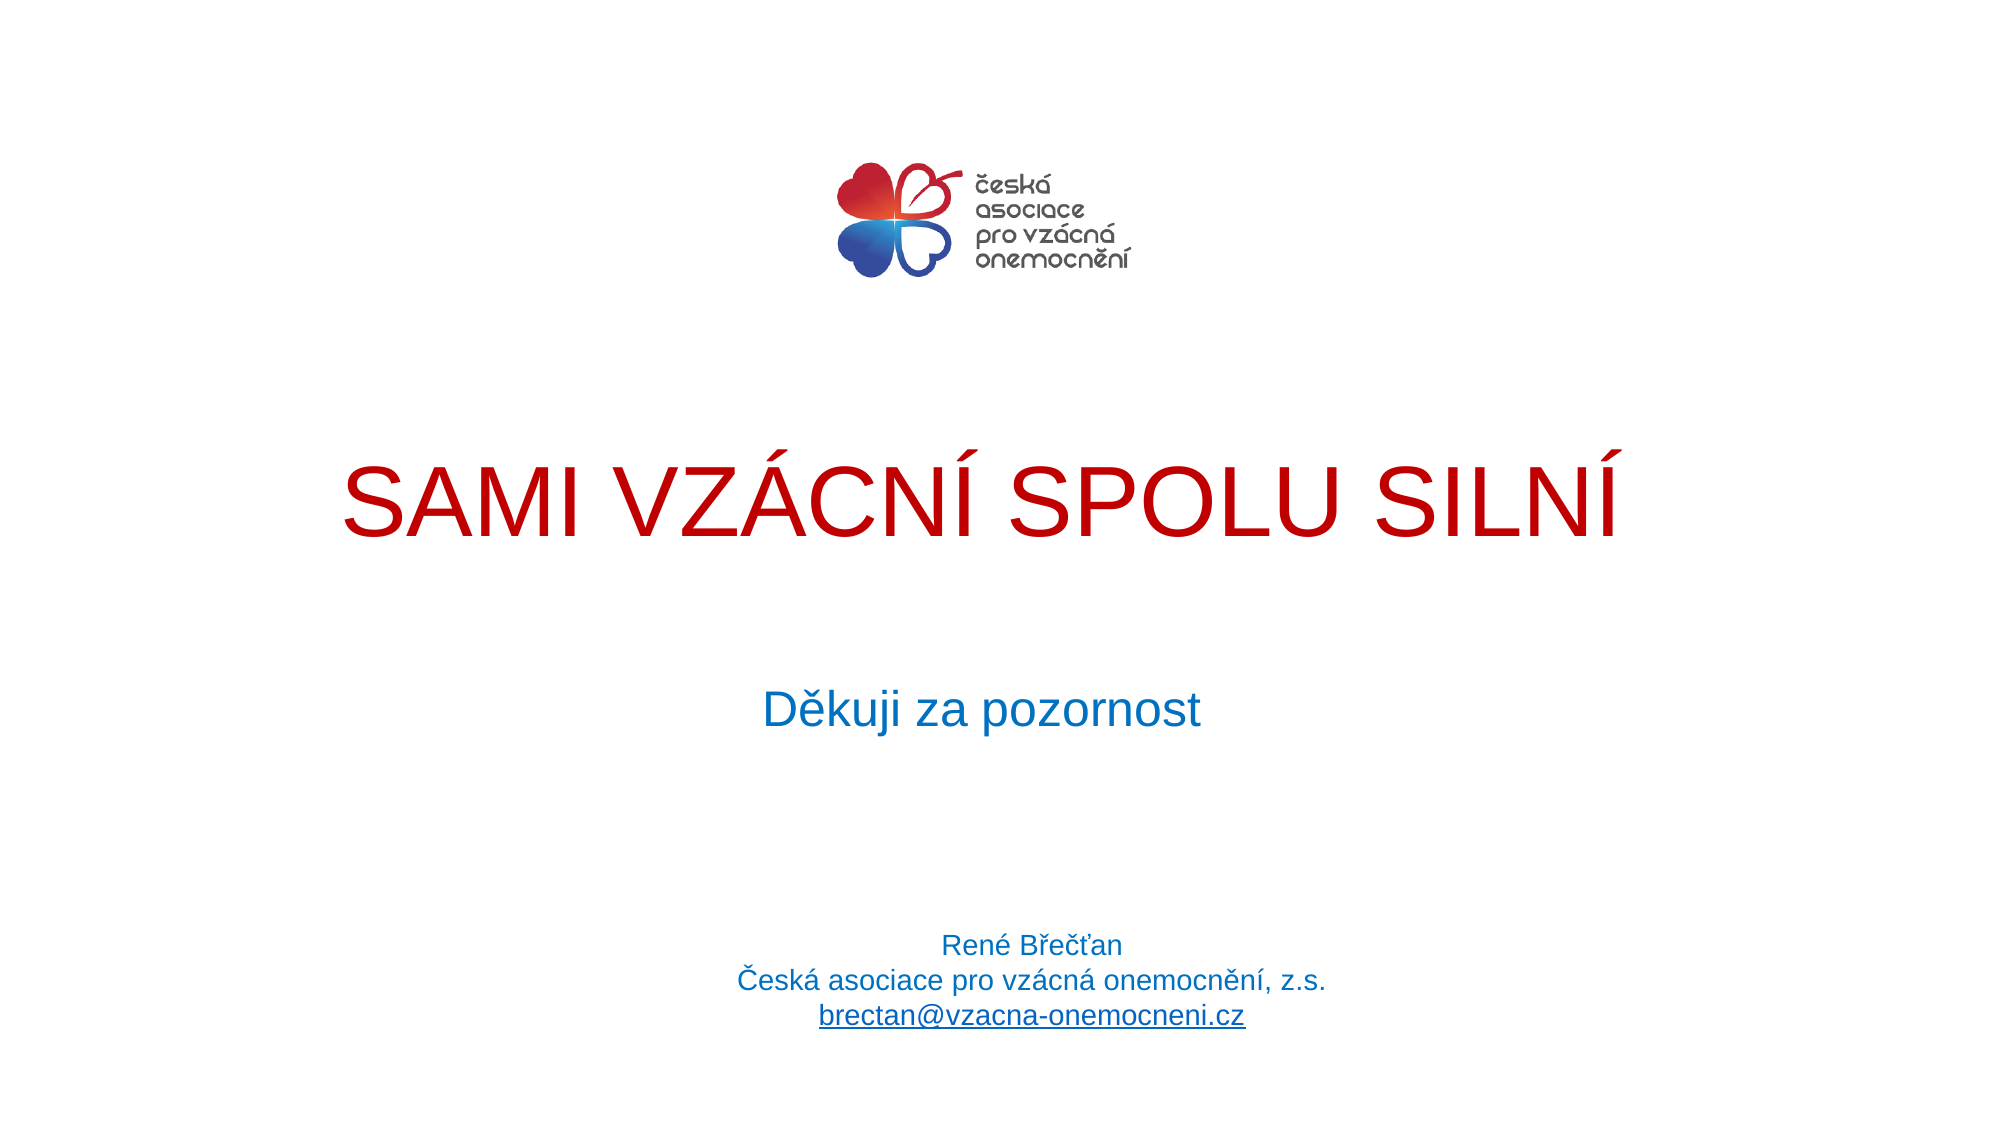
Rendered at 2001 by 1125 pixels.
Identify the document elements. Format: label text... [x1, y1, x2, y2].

picture [824, 147, 1140, 292]
text_box SAMI VZÁCNÍ SPOLU SILNÍ Děkuji za pozornost [325, 428, 1639, 744]
text_box René Břečťan Česká asociace pro vzácná onemocnění, z.s. brectan@vzacna-onemocneni.cz [722, 918, 1343, 1074]
